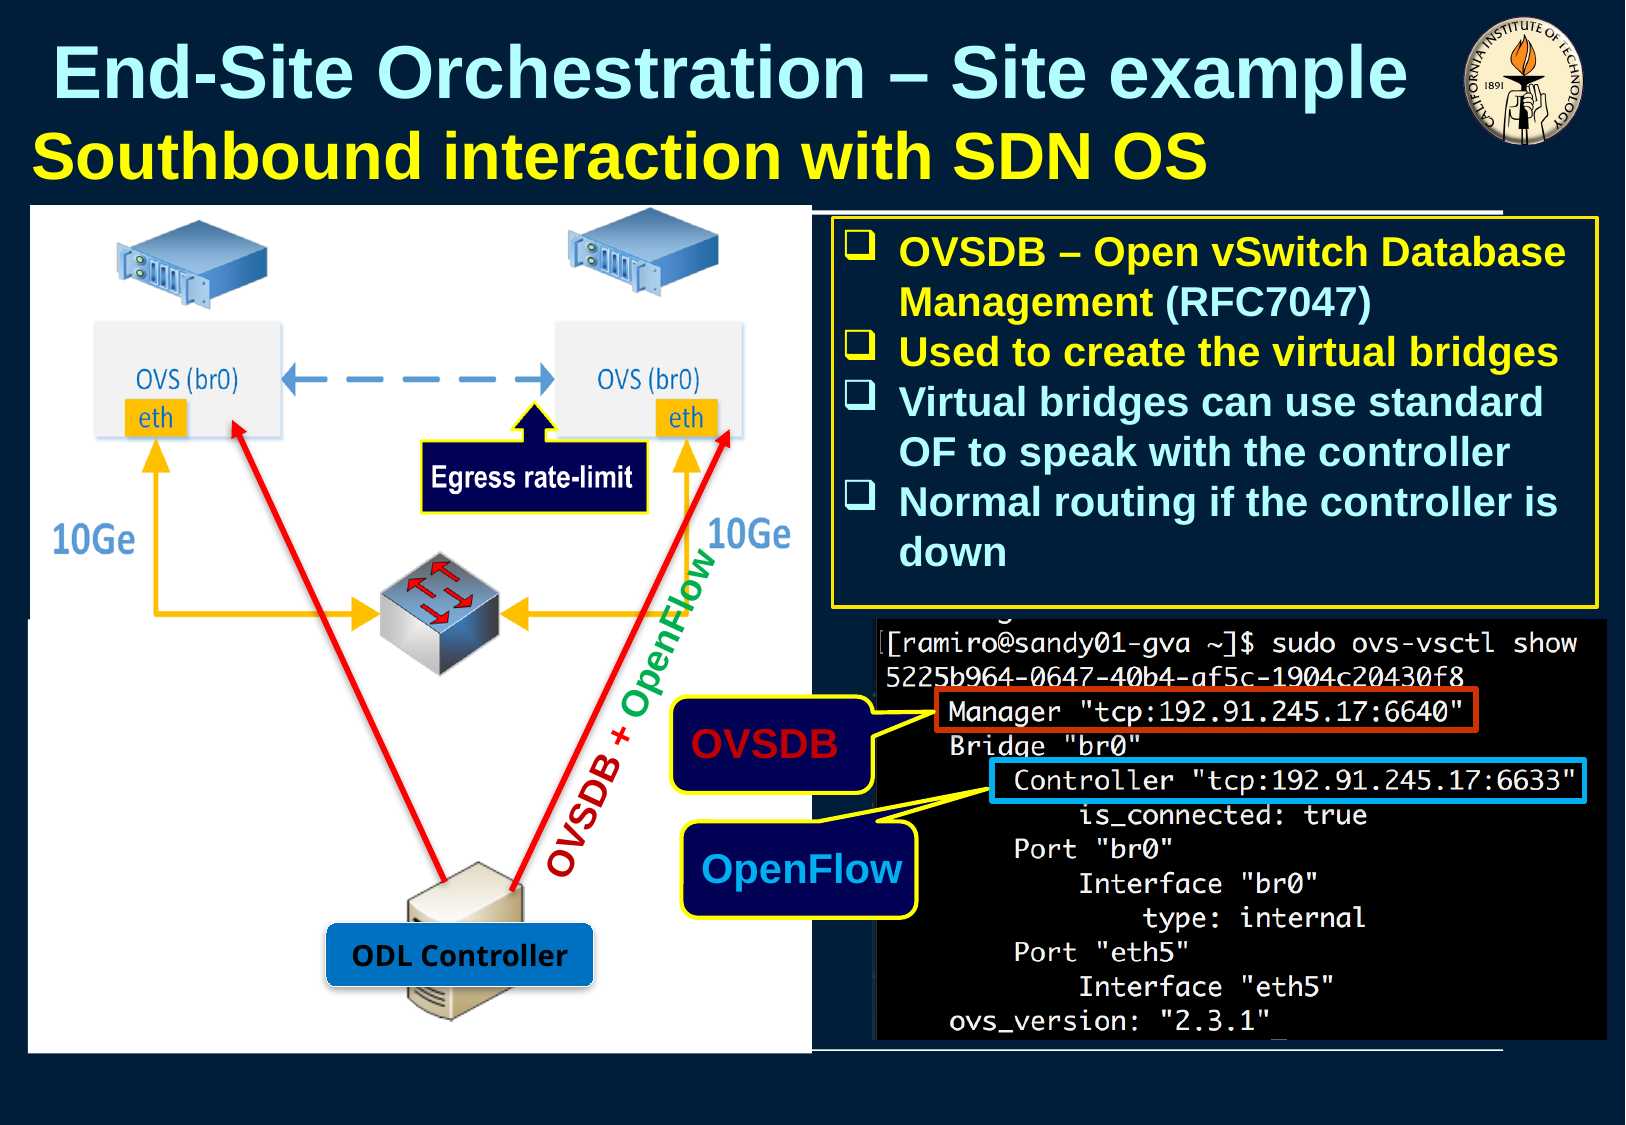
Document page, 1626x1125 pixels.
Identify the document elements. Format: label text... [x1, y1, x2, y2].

text_box [27, 688, 812, 1054]
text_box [231, 419, 446, 883]
text_box OVSDB – Open vSwitch Database Management (RFC7047) Used to create the virtual bridges Virtual bridges can use standard OF to speak with the controller Normal routing if the controller is down [832, 217, 1597, 608]
text_box ODL Controller [325, 922, 401, 987]
picture [30, 205, 813, 683]
picture [1459, 12, 1588, 149]
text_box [511, 428, 730, 892]
picture [872, 619, 1607, 1040]
text_box OVSDB [735, 696, 867, 793]
text_box OpenFlow [681, 812, 867, 918]
text_box End-Site Orchestration – Site example Southbound interaction with SDN OS [16, 15, 1477, 204]
picture [406, 859, 525, 1022]
text_box ODL Controller [530, 922, 594, 987]
